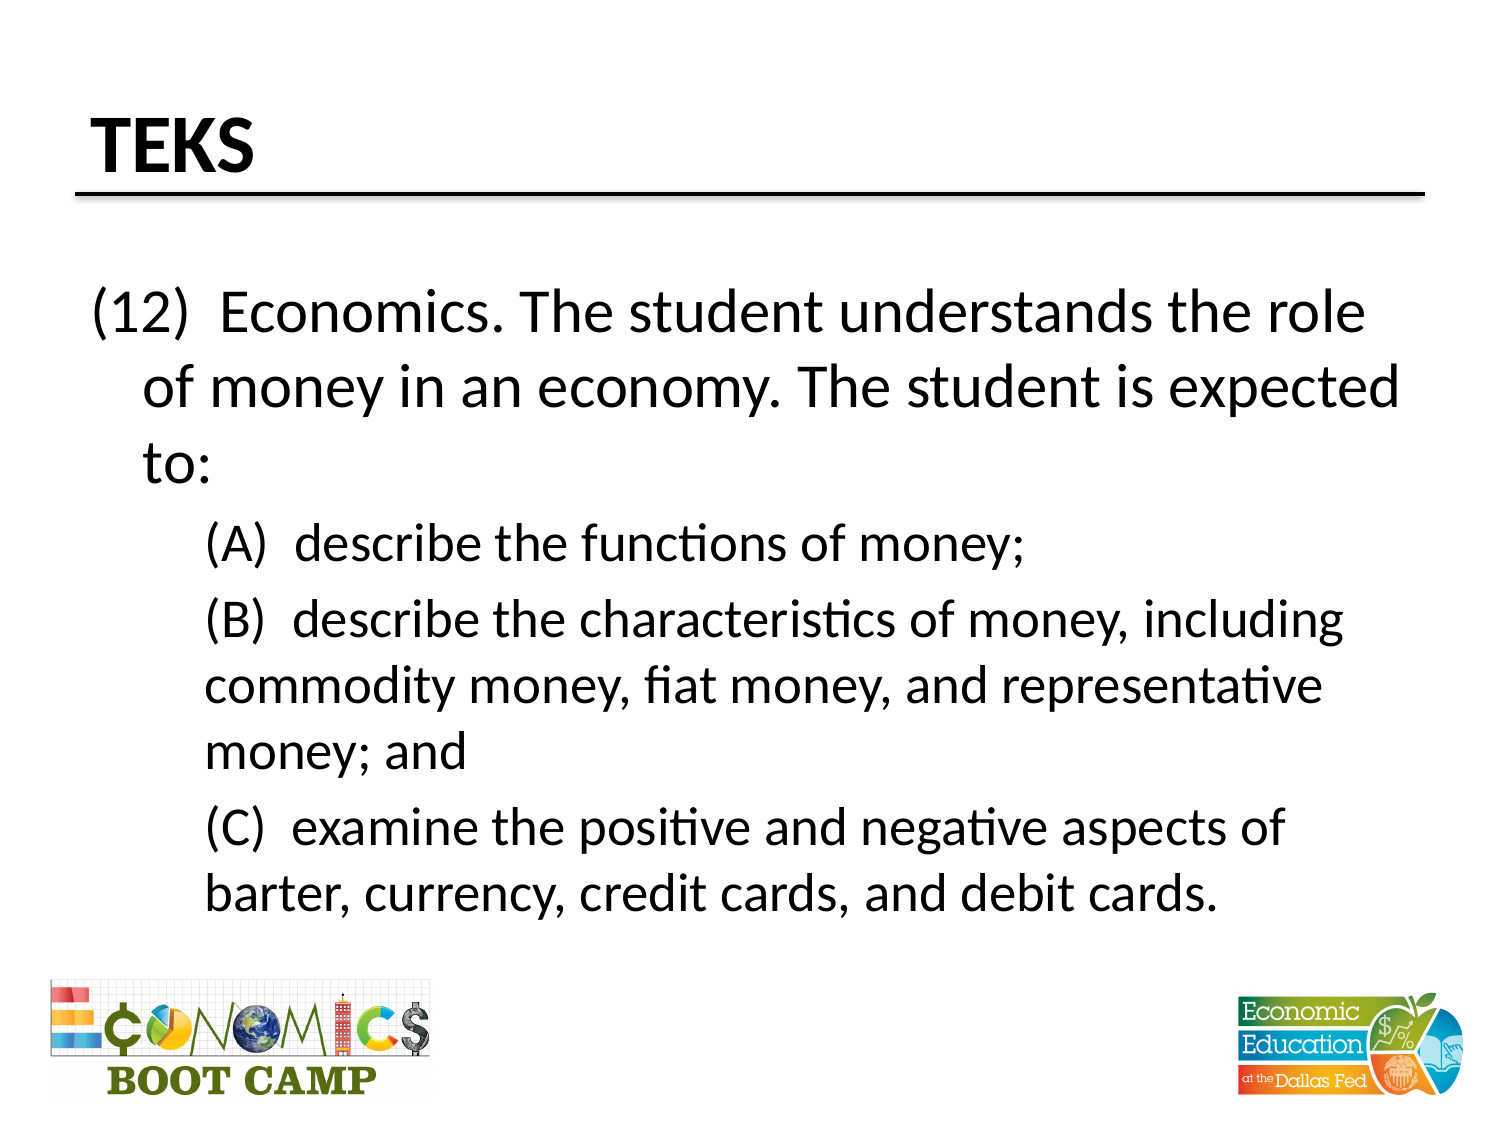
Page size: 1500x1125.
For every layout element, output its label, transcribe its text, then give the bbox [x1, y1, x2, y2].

list (12) Economics. The student understands the role of money in an economy. The student is expected to: (A) describe the functions of money; (B) describe the characteristics of money, including commodity money, fiat money, and representative money; and (C) examine the positive and negative aspects of barter, currency, credit cards, and debit cards. [75, 262, 1425, 933]
title TEKS [75, 45, 1425, 233]
picture [47, 975, 438, 1105]
picture [1231, 987, 1468, 1105]
